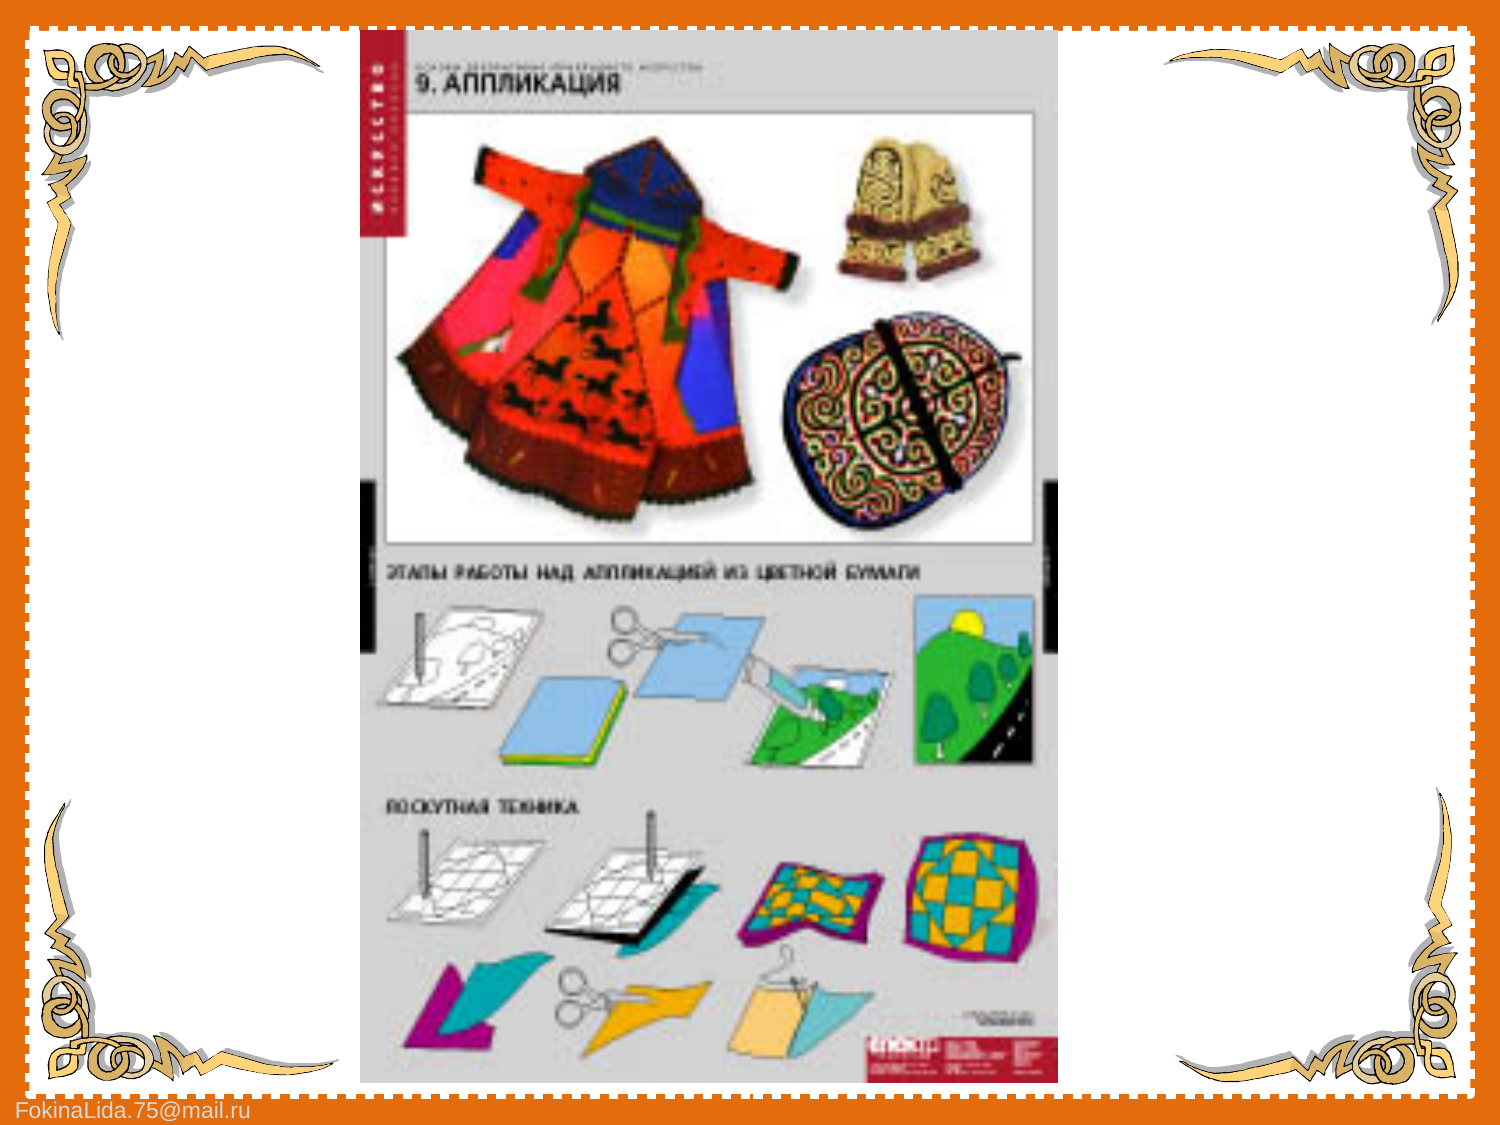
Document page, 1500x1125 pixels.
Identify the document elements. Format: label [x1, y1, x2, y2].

picture [359, 30, 1058, 1083]
